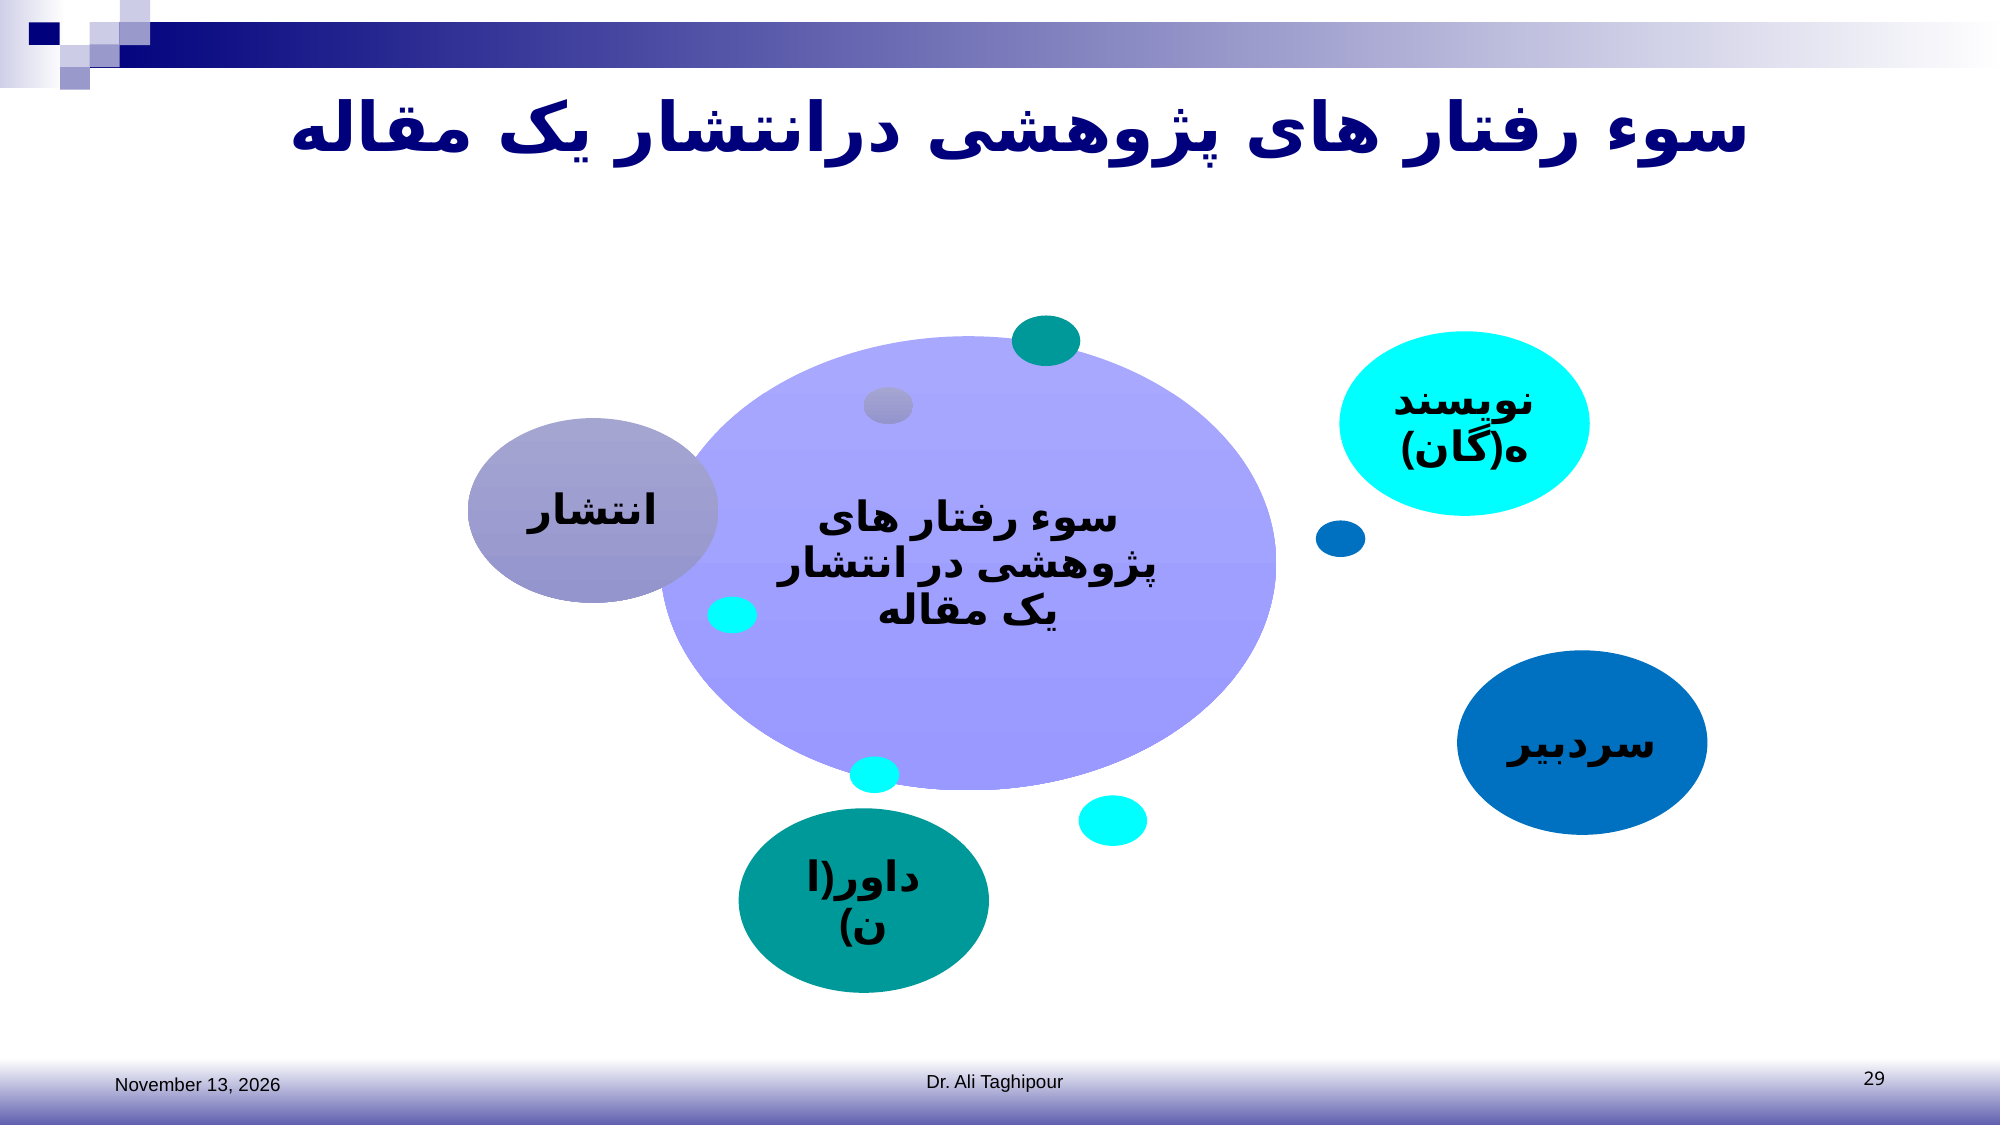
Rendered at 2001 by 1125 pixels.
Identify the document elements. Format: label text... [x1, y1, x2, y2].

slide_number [99, 1024, 567, 1103]
title سوء رفتار های پژوهشی درانتشار یک مقاله [242, 48, 1799, 199]
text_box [444, 315, 1708, 993]
footer Dr. Ali Taghipour [683, 1025, 1317, 1100]
slide_number 29 [1433, 1025, 1900, 1100]
